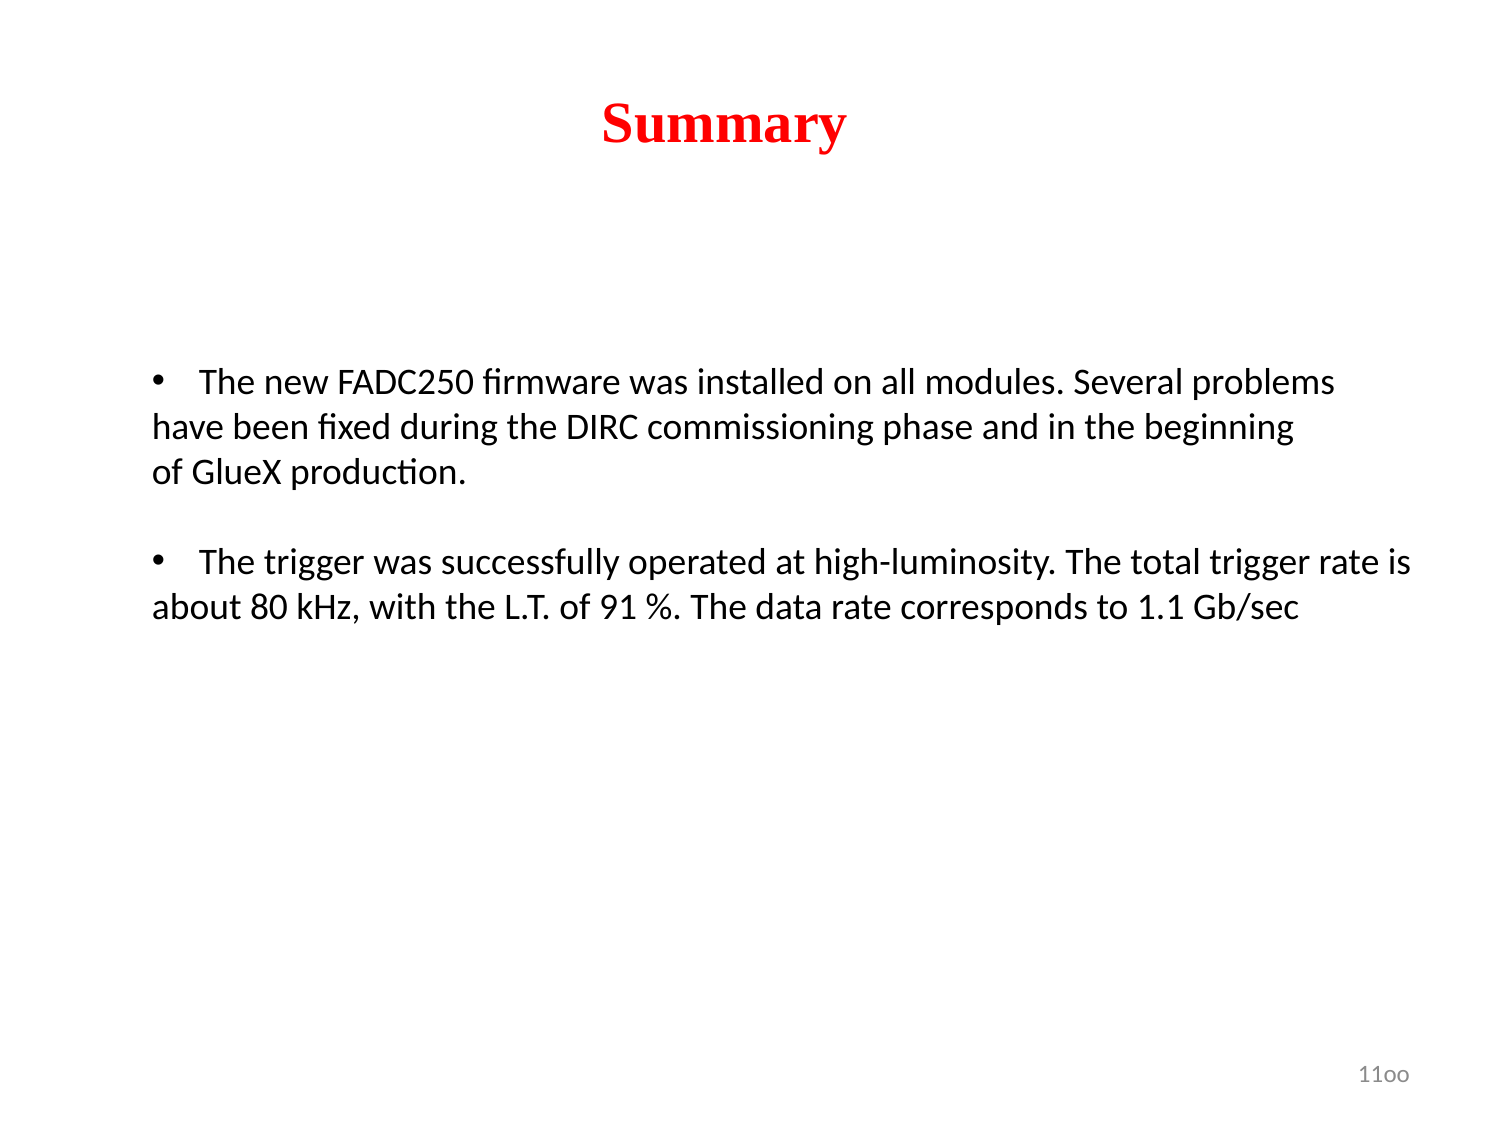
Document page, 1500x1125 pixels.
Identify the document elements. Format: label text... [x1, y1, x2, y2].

text_box The new FADC250 firmware was installed on all modules. Several problems have been fixed during the DIRC commissioning phase and in the beginning of GlueX production. The trigger was successfully operated at high-luminosity. The total trigger rate is about 80 kHz, with the L.T. of 91 %. The data rate corresponds to 1.1 Gb/sec [137, 349, 1436, 725]
title Summary [87, 62, 1363, 175]
slide_number 11oo [1074, 1042, 1425, 1103]
